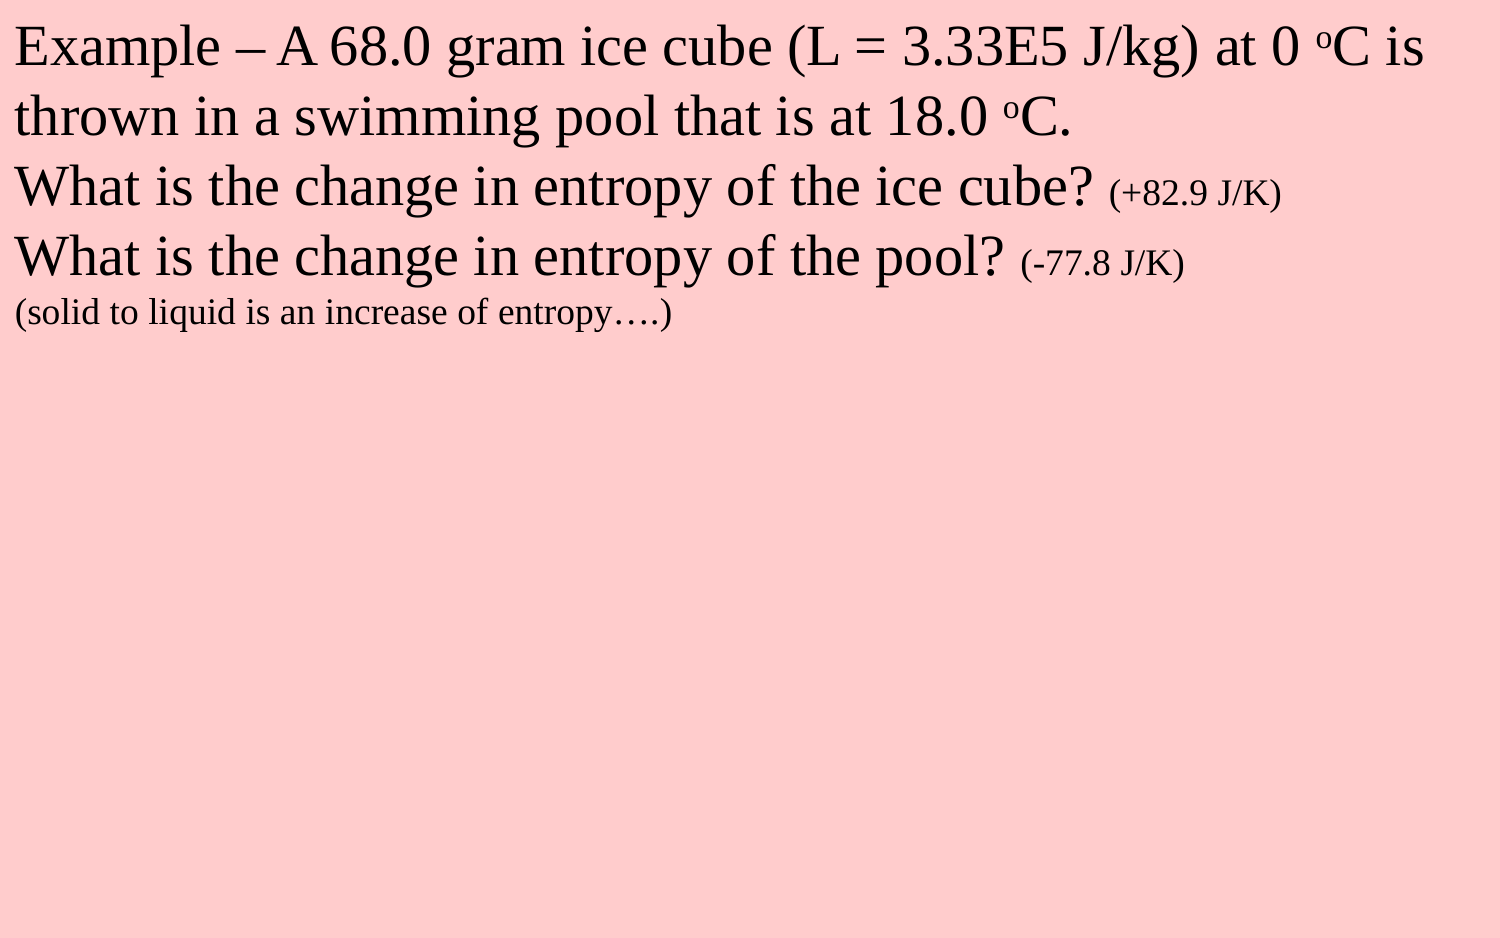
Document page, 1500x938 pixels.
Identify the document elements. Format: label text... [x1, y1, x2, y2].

text_box Example – A 68.0 gram ice cube (L = 3.33E5 J/kg) at 0 oC is thrown in a swimming pool that is at 18.0 oC. What is the change in entropy of the ice cube? (+82.9 J/K) What is the change in entropy of the pool? (-77.8 J/K) (solid to liquid is an increase of entropy….) [0, 0, 1500, 340]
